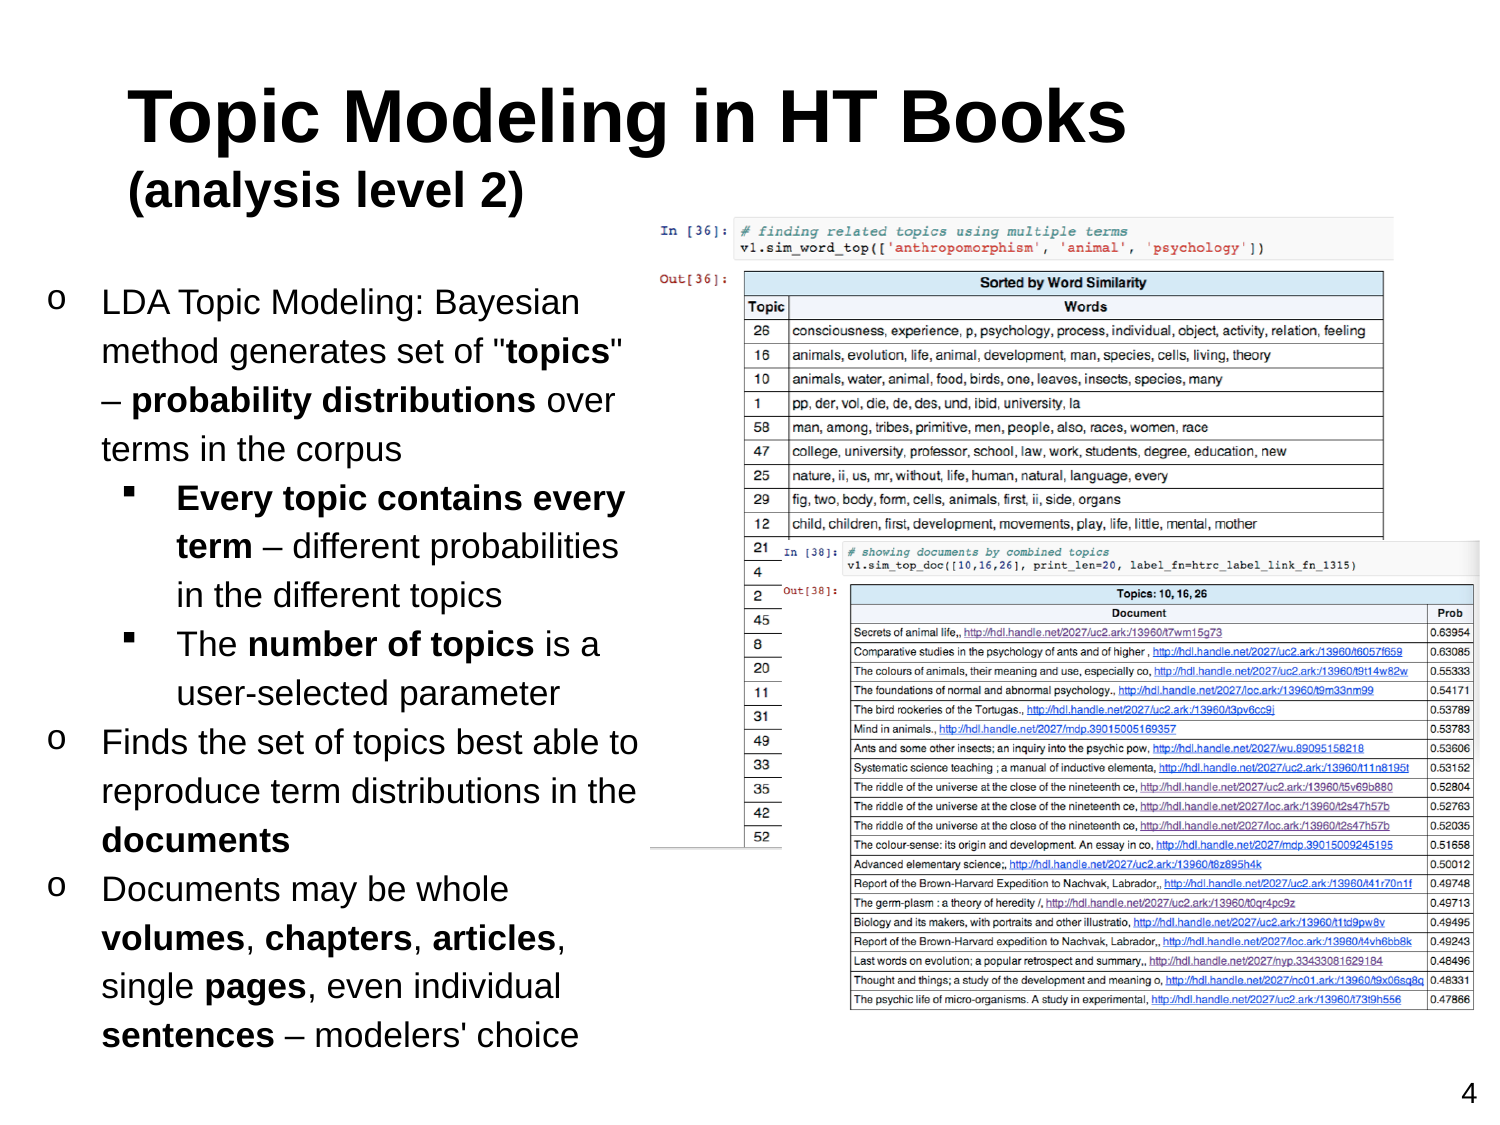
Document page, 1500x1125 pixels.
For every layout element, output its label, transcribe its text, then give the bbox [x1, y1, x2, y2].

text_box 4 [1446, 1059, 1500, 1125]
text_box [650, 233, 1394, 851]
list LDA Topic Modeling: Bayesian method generates set of "topics" – probability distributions over terms in the corpus Every topic contains every term – different probabilities in the different topics The number of topics is a user-selected parameter Finds the set of topics best able to reproduce term distributions in the documents Documents may be whole volumes, chapters, articles, single pages, even individual sentences – modelers' choice [11, 257, 666, 1109]
text_box [781, 540, 1480, 1014]
title Topic Modeling in HT Books (analysis level 2) [75, 45, 1425, 233]
